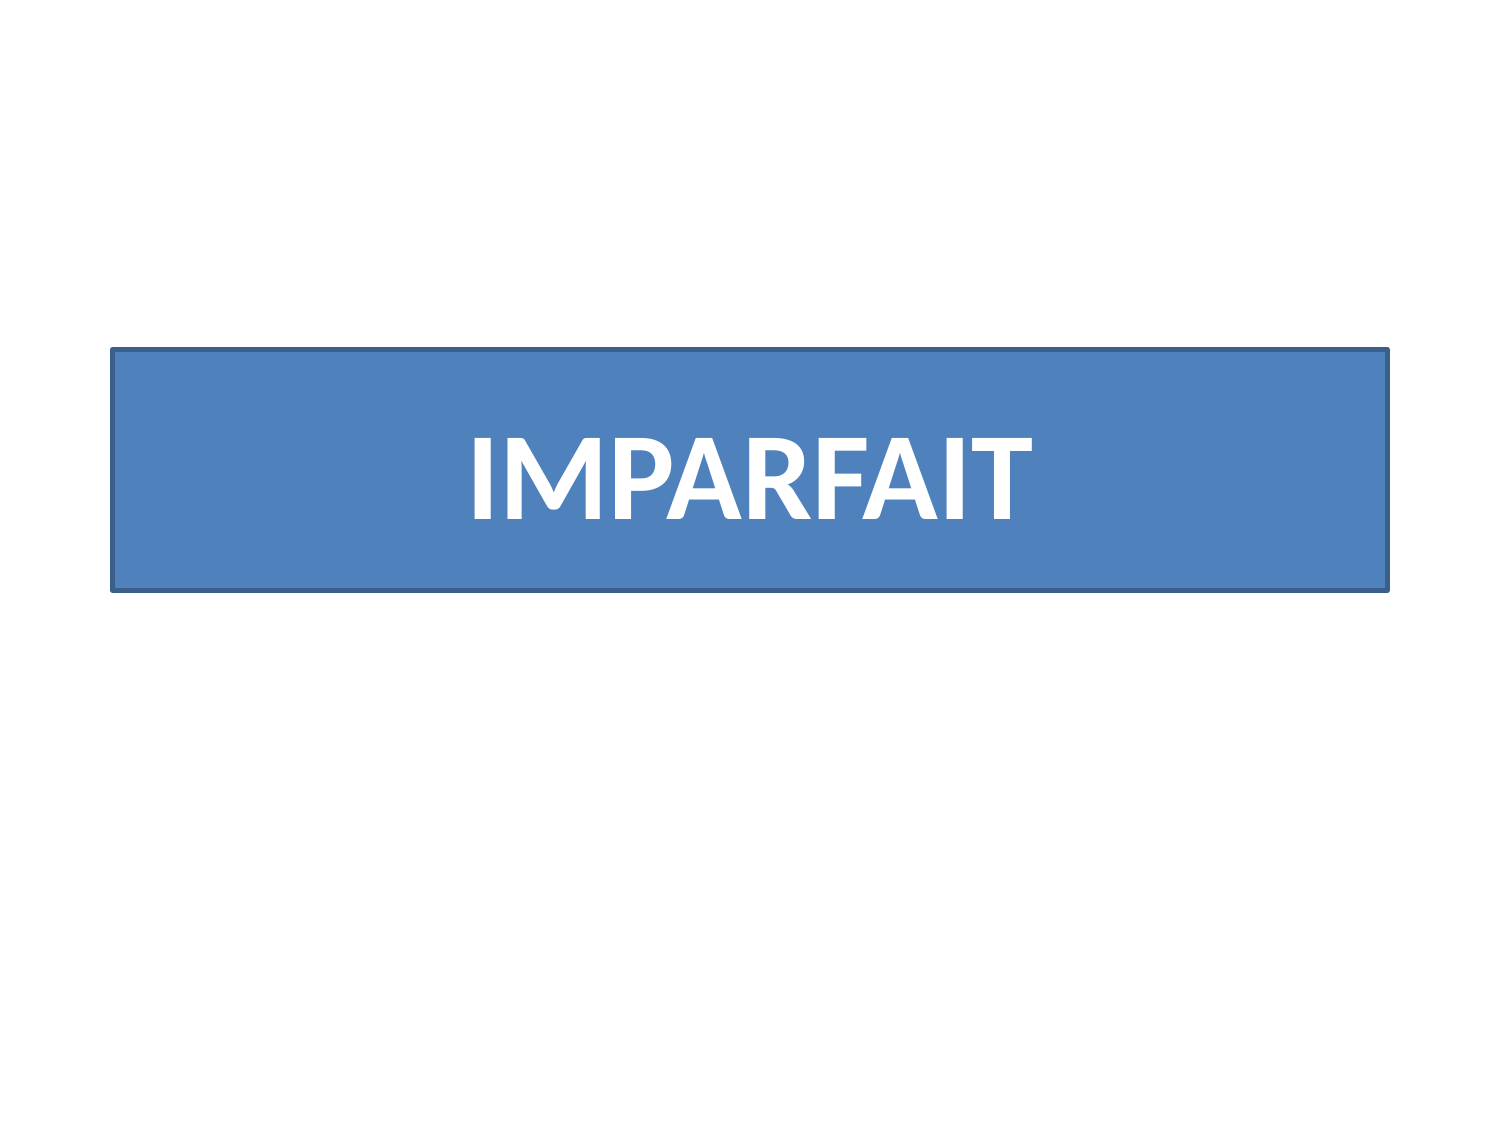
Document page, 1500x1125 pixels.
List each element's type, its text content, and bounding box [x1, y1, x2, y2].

title IMPARFAIT [110, 347, 1390, 593]
